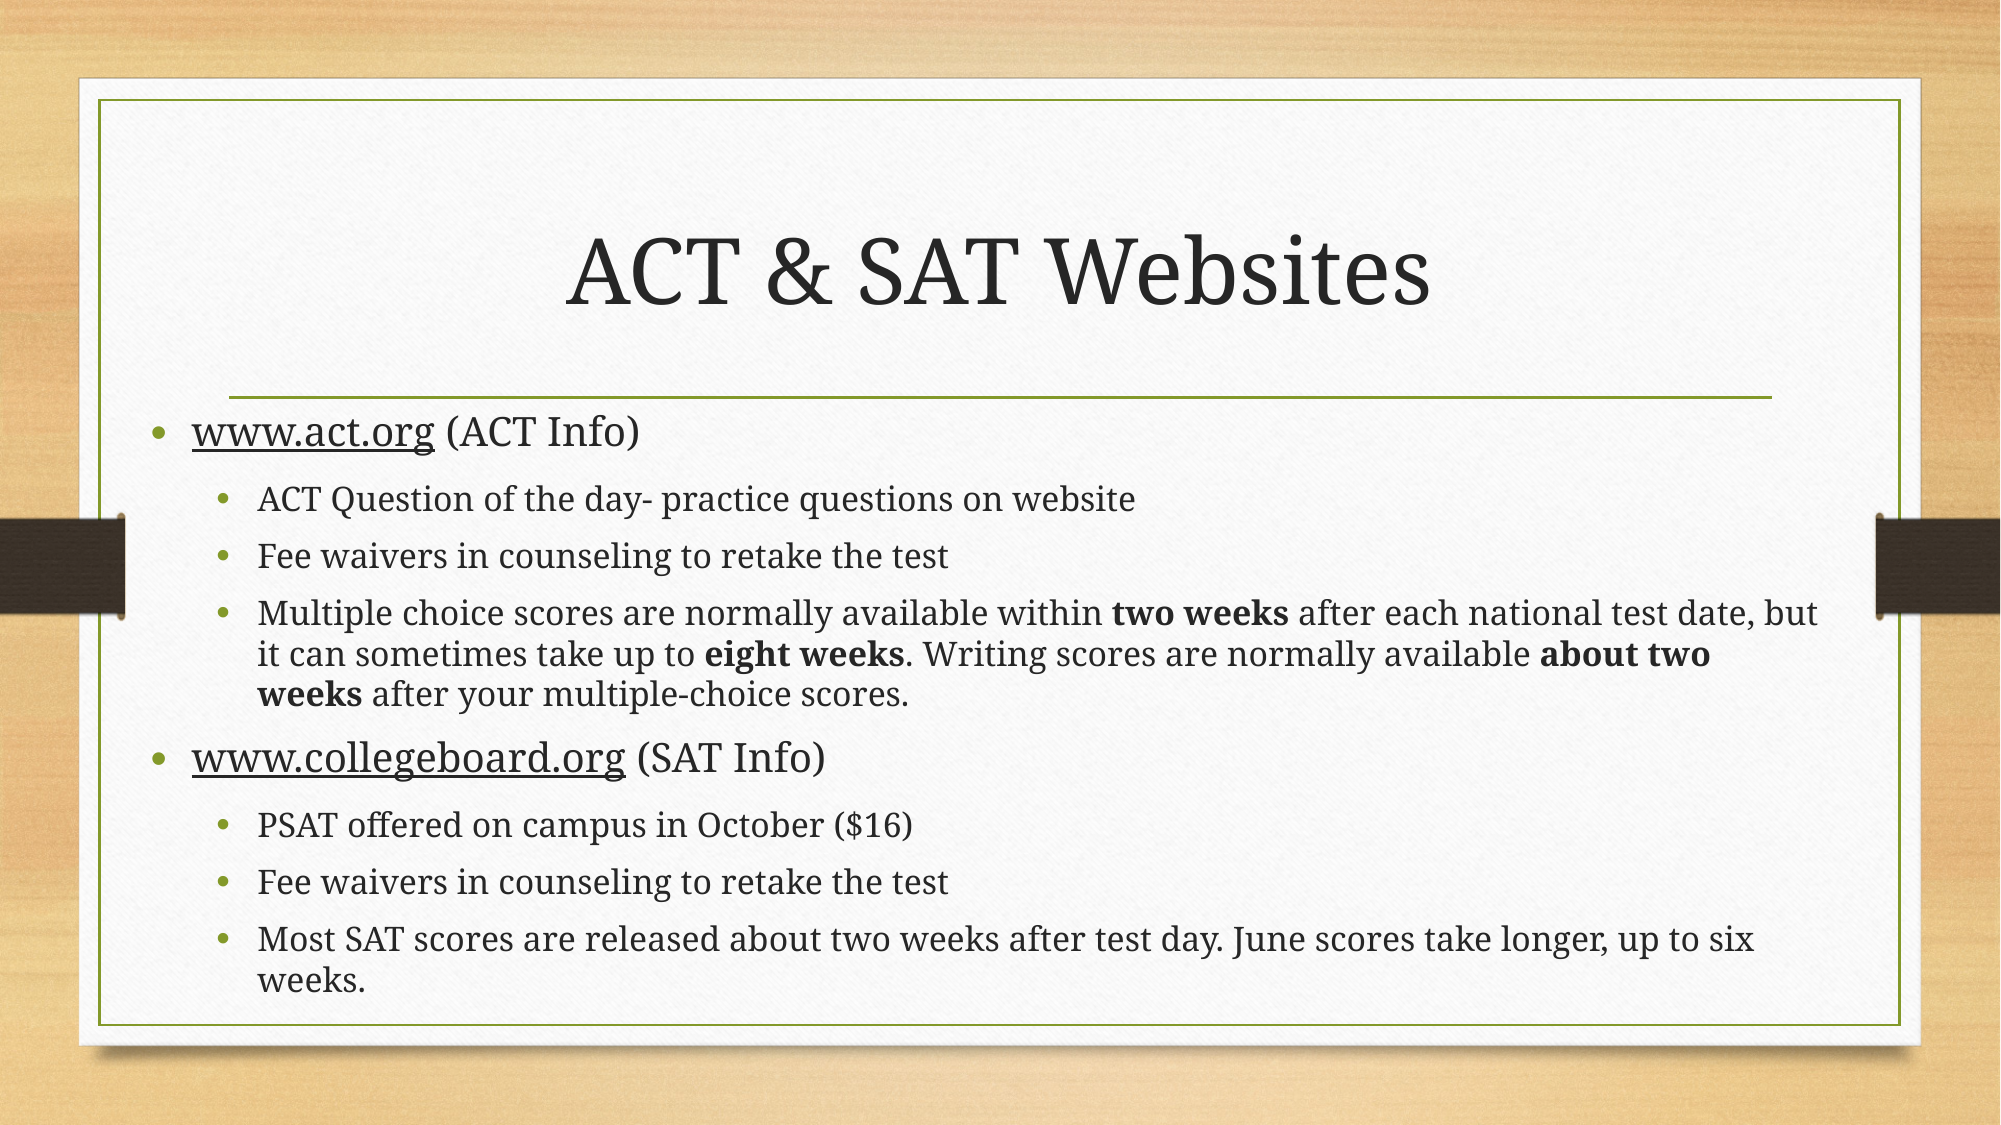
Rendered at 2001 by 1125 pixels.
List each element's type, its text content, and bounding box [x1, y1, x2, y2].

list www.act.org (ACT Info) ACT Question of the day- practice questions on website Fee waivers in counseling to retake the test Multiple choice scores are normally available within two weeks after each national test date, but it can sometimes take up to eight weeks. Writing scores are normally available about two weeks after your multiple-choice scores. www.collegeboard.org (SAT Info) PSAT offered on campus in October ($16) Fee waivers in counseling to retake the test Most SAT scores are released about two weeks after test day. June scores take longer, up to six weeks. [135, 398, 1865, 1012]
picture [0, 0, 2001, 1125]
title ACT & SAT Websites [212, 161, 1788, 375]
